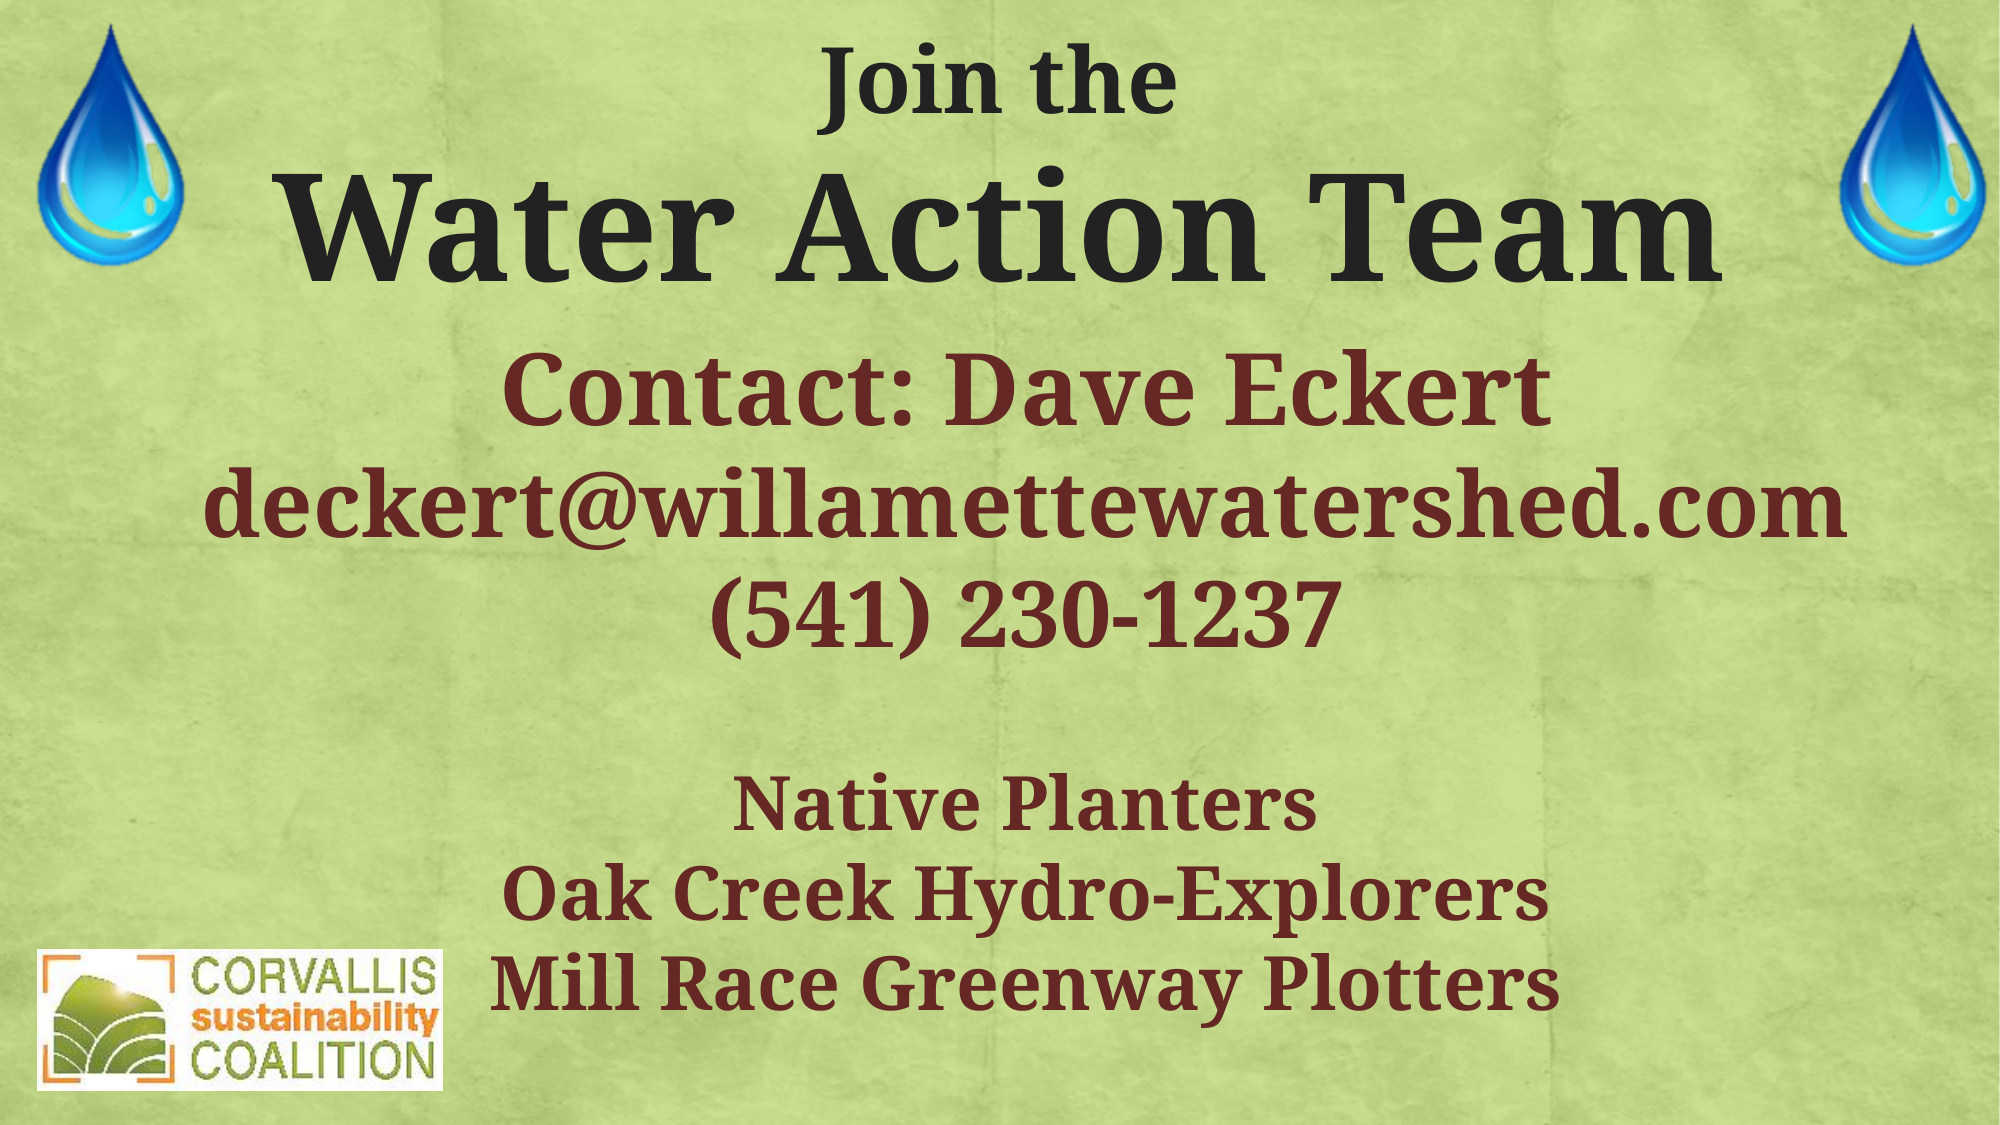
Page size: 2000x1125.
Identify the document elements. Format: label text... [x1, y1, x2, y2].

text_box Join the Water Action Team [239, 14, 1787, 320]
text_box Contact: Dave Eckert deckert@willamettewatershed.com (541) 230-1237 Native Planters Oak Creek Hydro-Explorers Mill Race Greenway Plotters [163, 320, 1889, 1033]
picture [37, 949, 443, 1091]
picture [1787, 0, 2000, 338]
picture [0, 0, 239, 338]
